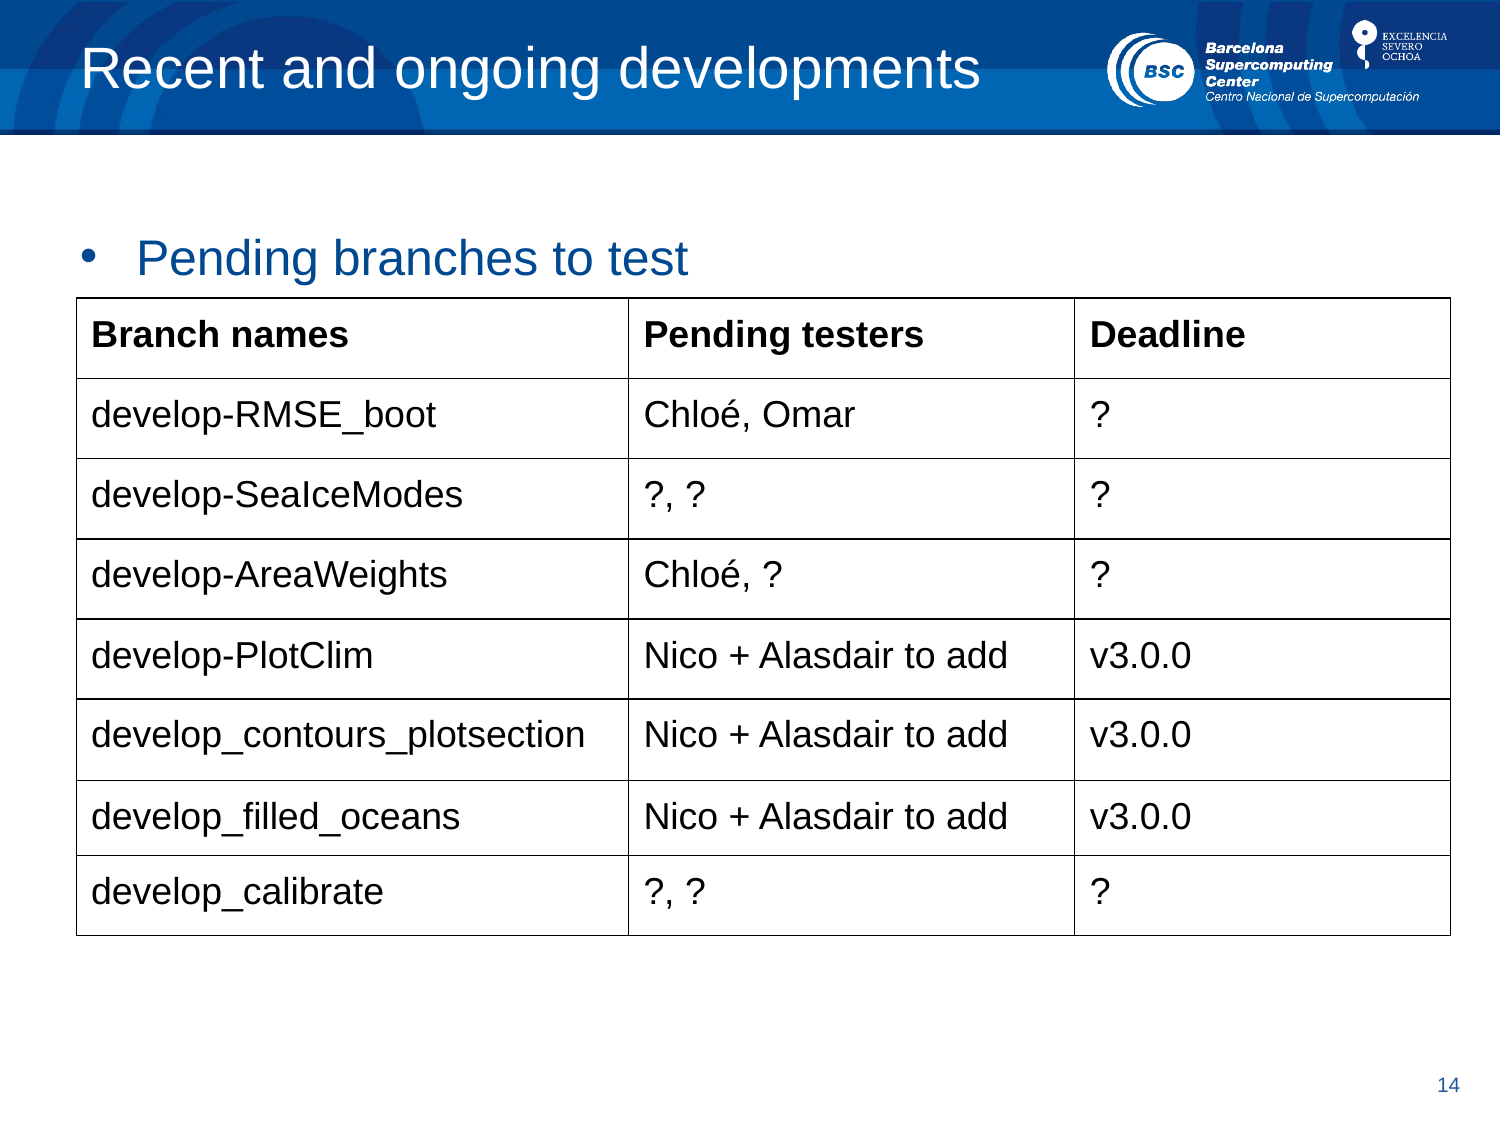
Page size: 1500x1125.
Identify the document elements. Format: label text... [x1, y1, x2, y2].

picture [0, 0, 1500, 135]
table_cell develop_filled_oceans [77, 781, 628, 855]
table_cell ? [1075, 856, 1450, 935]
table_cell ?, ? [629, 459, 1074, 538]
table_cell v3.0.0 [1075, 781, 1450, 855]
table_cell develop-AreaWeights [77, 540, 628, 618]
table_cell v3.0.0 [1075, 700, 1450, 780]
table_cell ?, ? [629, 856, 1074, 935]
table_cell develop-PlotClim [77, 620, 628, 698]
table_cell Chloé, ? [629, 540, 1074, 618]
table_cell develop_contours_plotsection [77, 700, 628, 780]
table_header Branch names [77, 299, 628, 378]
table_cell develop_calibrate [77, 856, 628, 935]
title Recent and ongoing developments [65, 23, 1081, 135]
table_cell ? [1075, 379, 1450, 458]
table_cell Nico + Alasdair to add [629, 781, 1074, 855]
list Pending branches to test [64, 157, 1432, 1043]
table_header Deadline [1075, 299, 1450, 378]
table_cell Nico + Alasdair to add [629, 620, 1074, 698]
table_cell develop-RMSE_boot [77, 379, 628, 458]
table_cell ? [1075, 459, 1450, 538]
table_cell develop-SeaIceModes [77, 459, 628, 538]
table_cell v3.0.0 [1075, 620, 1450, 698]
table_header Pending testers [629, 299, 1074, 378]
table_cell Chloé, Omar [629, 379, 1074, 458]
table_cell Nico + Alasdair to add [629, 700, 1074, 780]
table_cell ? [1075, 540, 1450, 618]
